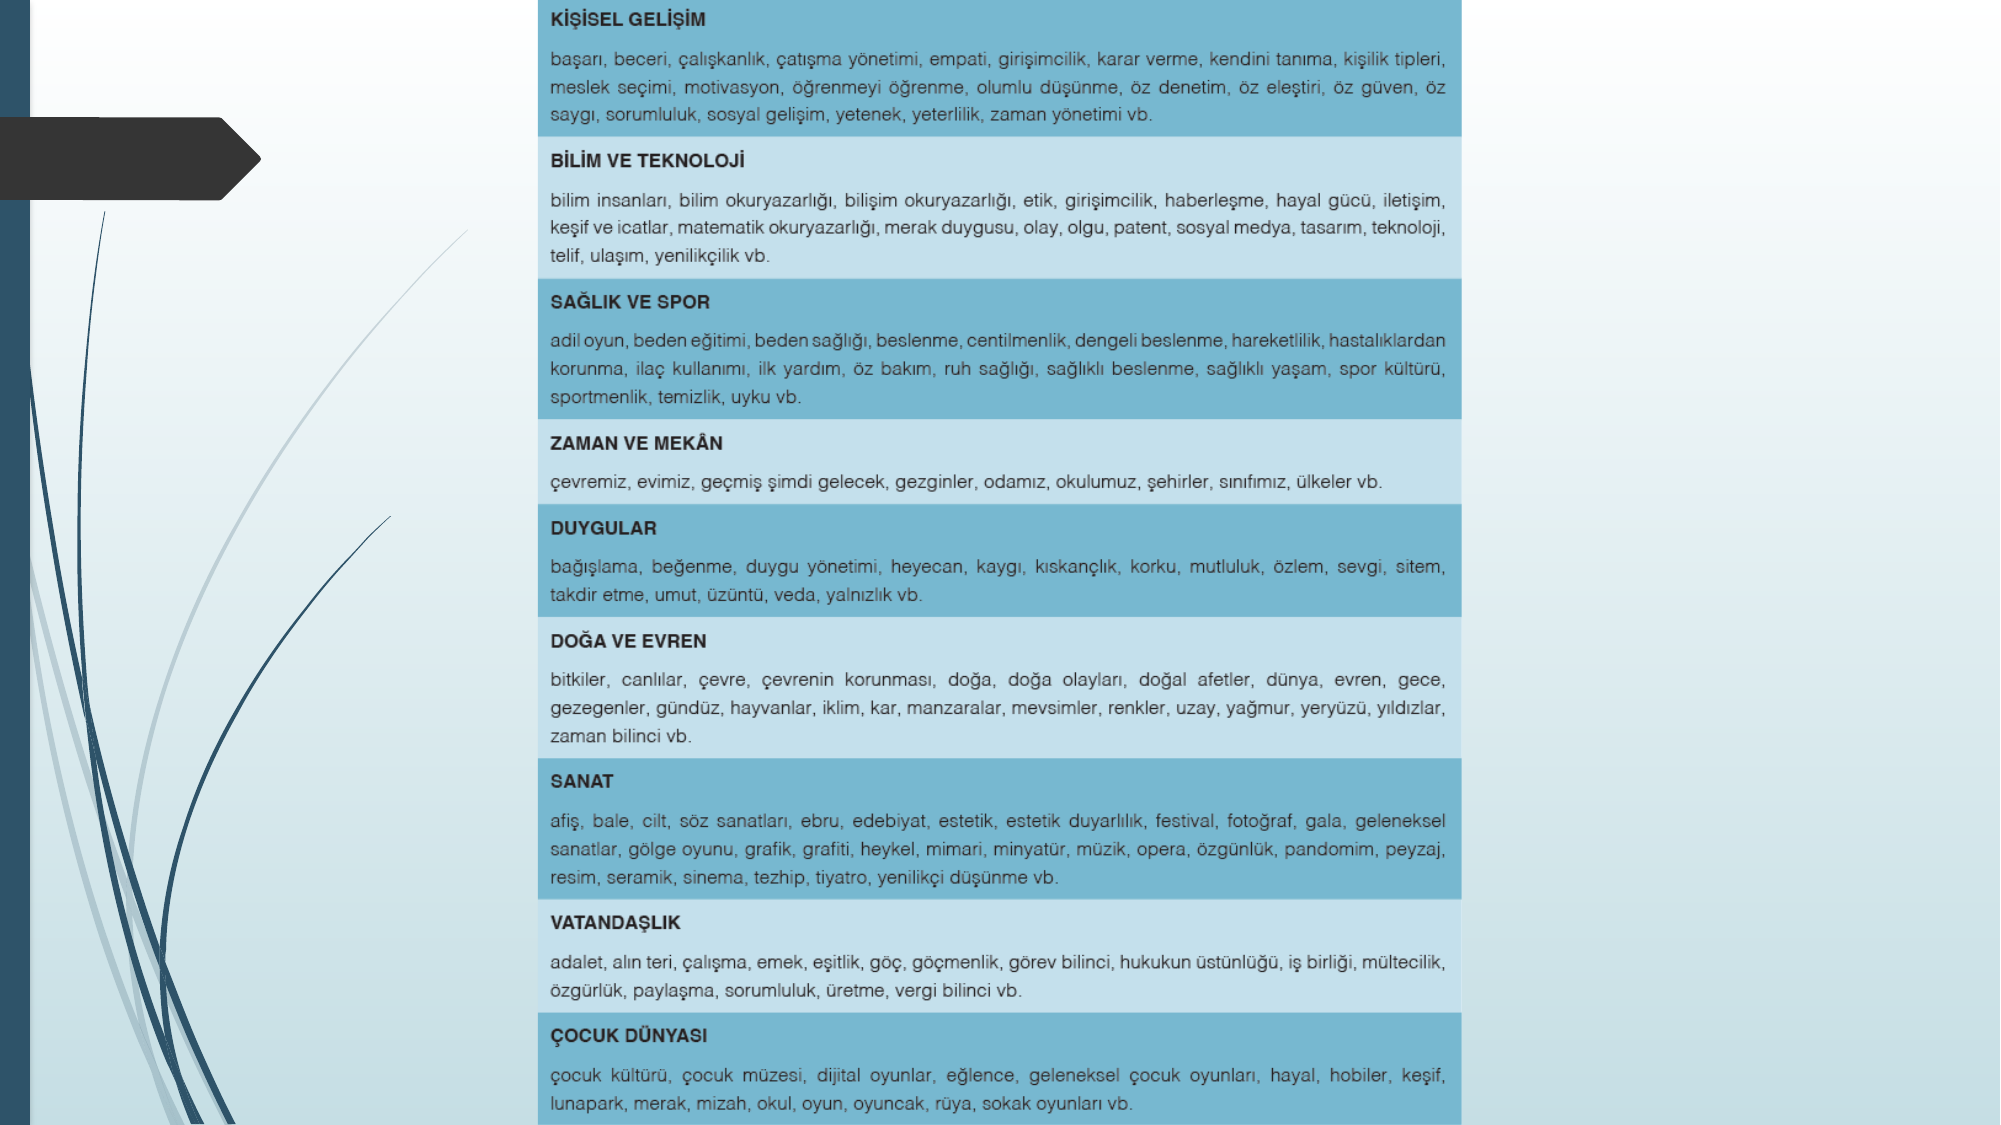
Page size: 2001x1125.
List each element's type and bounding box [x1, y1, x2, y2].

picture [537, 0, 1463, 1125]
